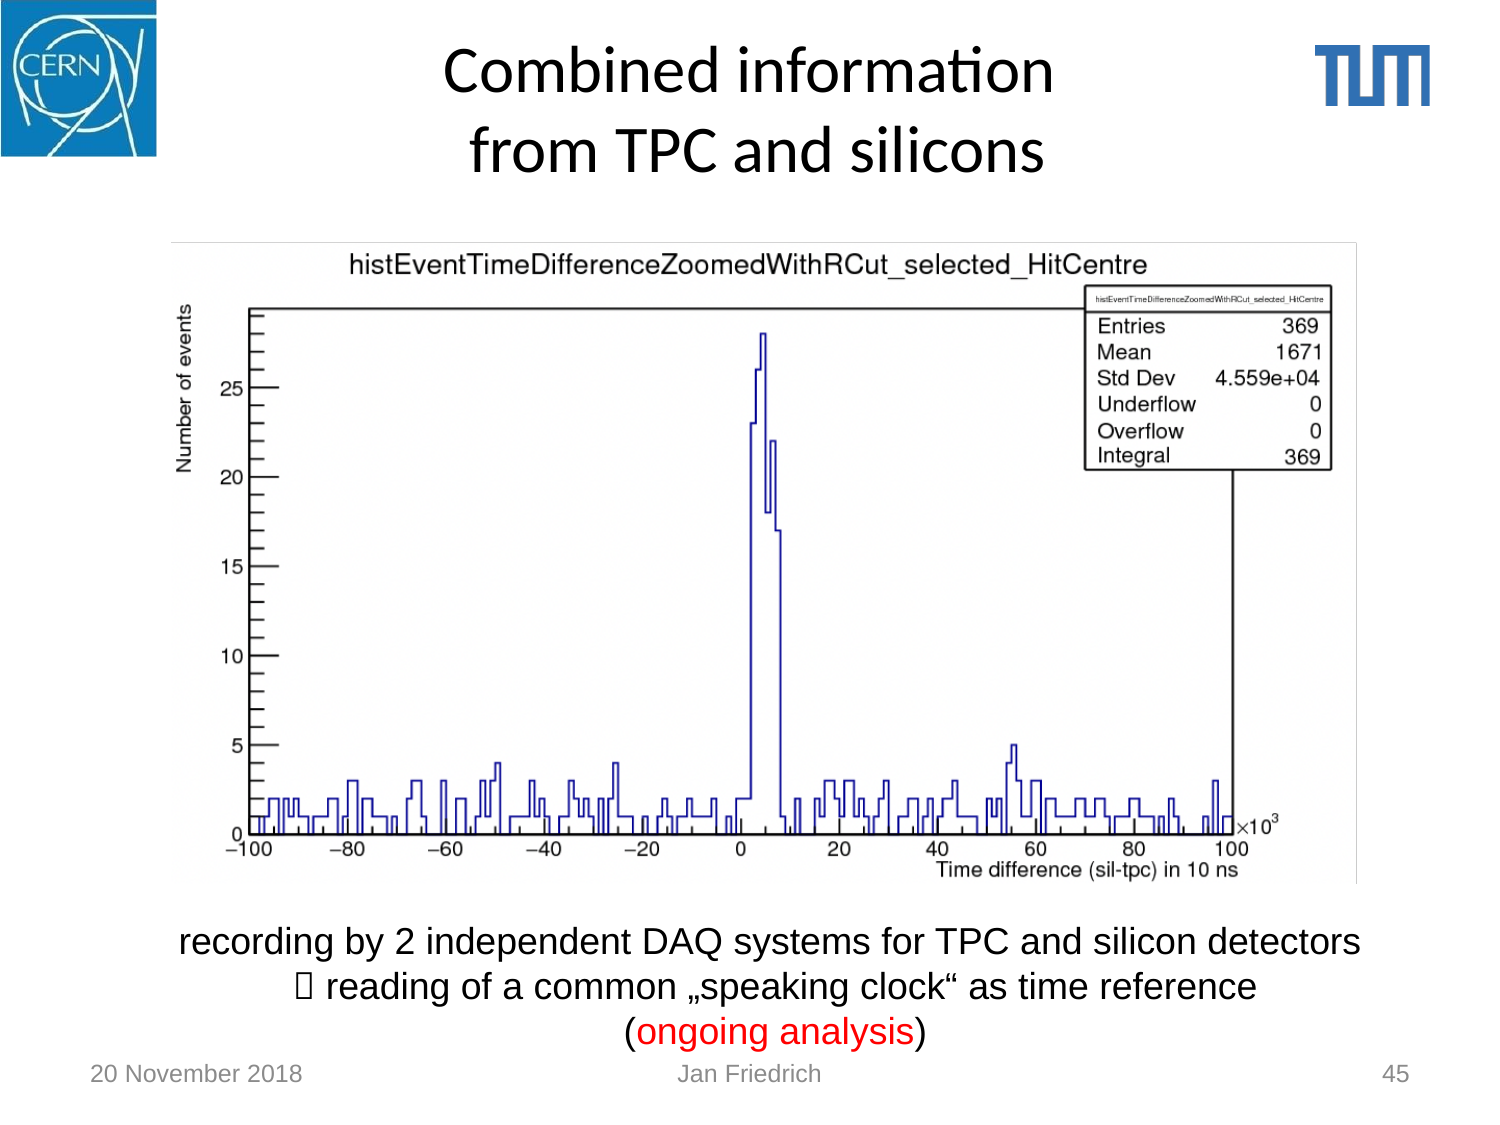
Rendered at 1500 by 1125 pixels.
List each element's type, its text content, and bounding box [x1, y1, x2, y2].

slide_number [75, 1042, 425, 1103]
picture [0, 0, 157, 157]
picture [170, 199, 1400, 884]
title Combined information from TPC and silicons [75, 12, 1425, 200]
footer Jan Friedrich [512, 1060, 988, 1103]
slide_number 45 [1074, 1042, 1425, 1103]
text_box recording by 2 independent DAQ systems for TPC and silicon detectors  reading of a common „speaking clock“ as time reference (ongoing analysis) [163, 910, 1388, 1060]
